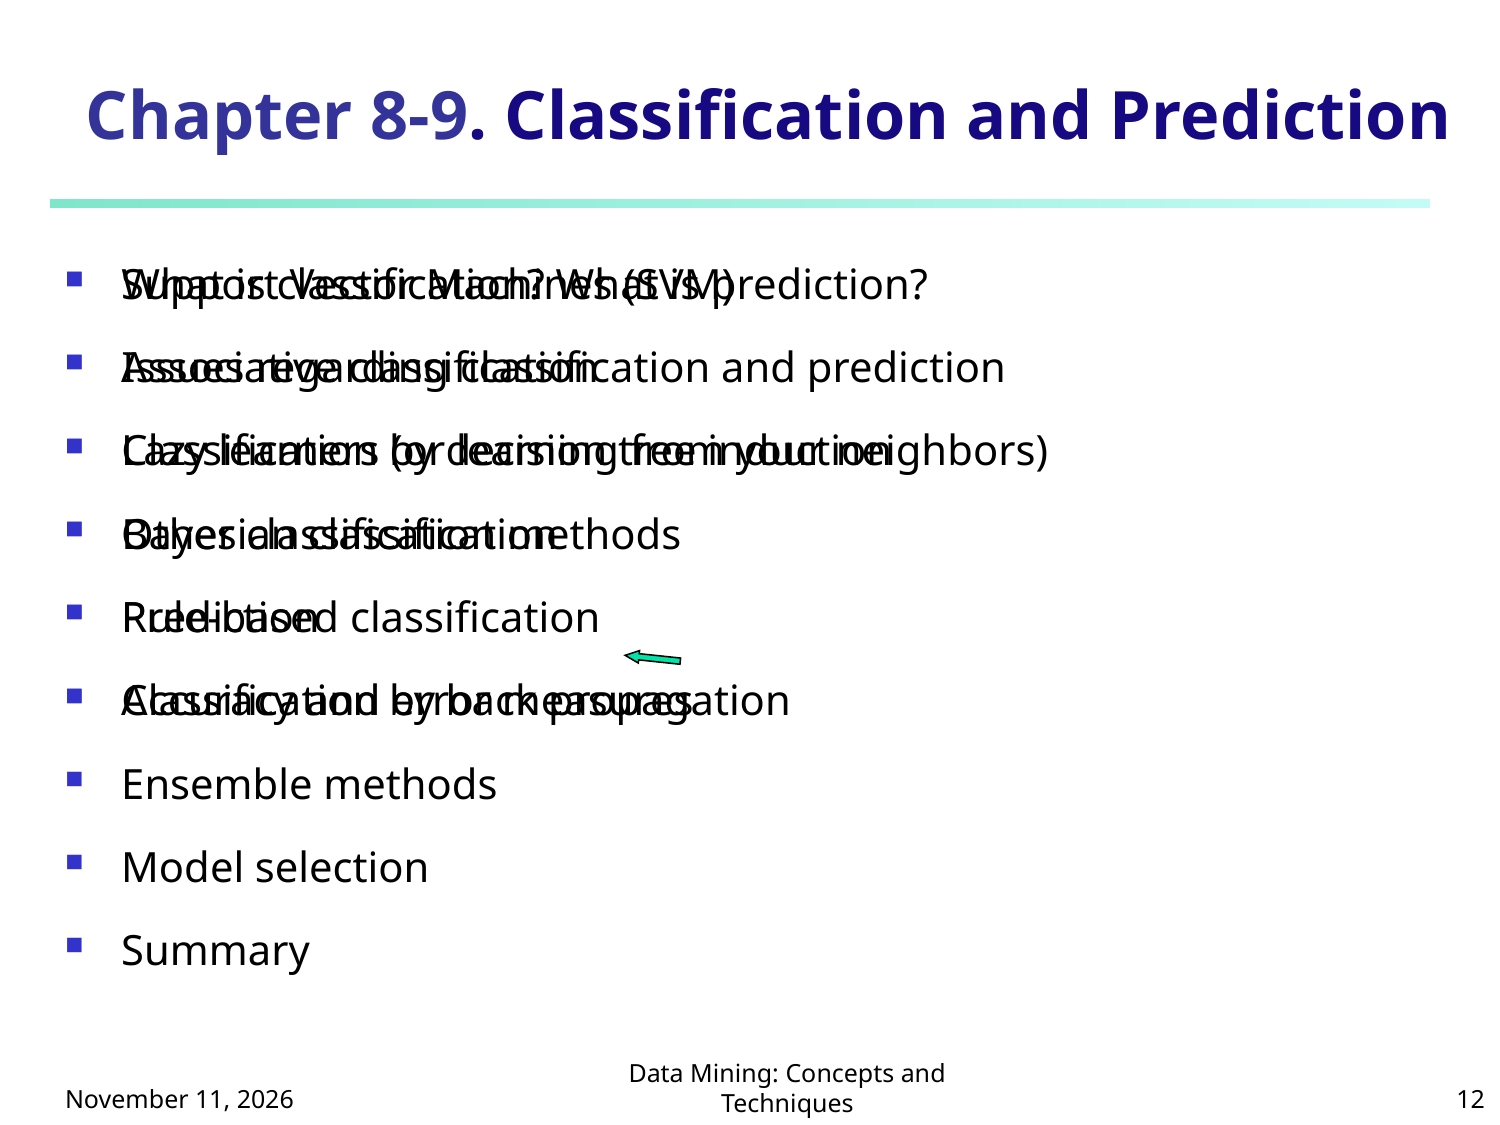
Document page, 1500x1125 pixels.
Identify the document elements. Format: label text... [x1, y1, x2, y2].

text_box [625, 650, 681, 665]
list Support Vector Machines (SVM) Associative classification Lazy learners (or learning from your neighbors) Other classification methods Prediction Accuracy and error measures Ensemble methods Model selection Summary [50, 224, 1438, 1063]
title Chapter 8-9. Classification and Prediction [50, 62, 1488, 163]
slide_number 12 [1187, 1062, 1500, 1125]
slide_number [50, 1063, 363, 1125]
footer Data Mining: Concepts and Techniques [549, 1063, 1025, 1125]
